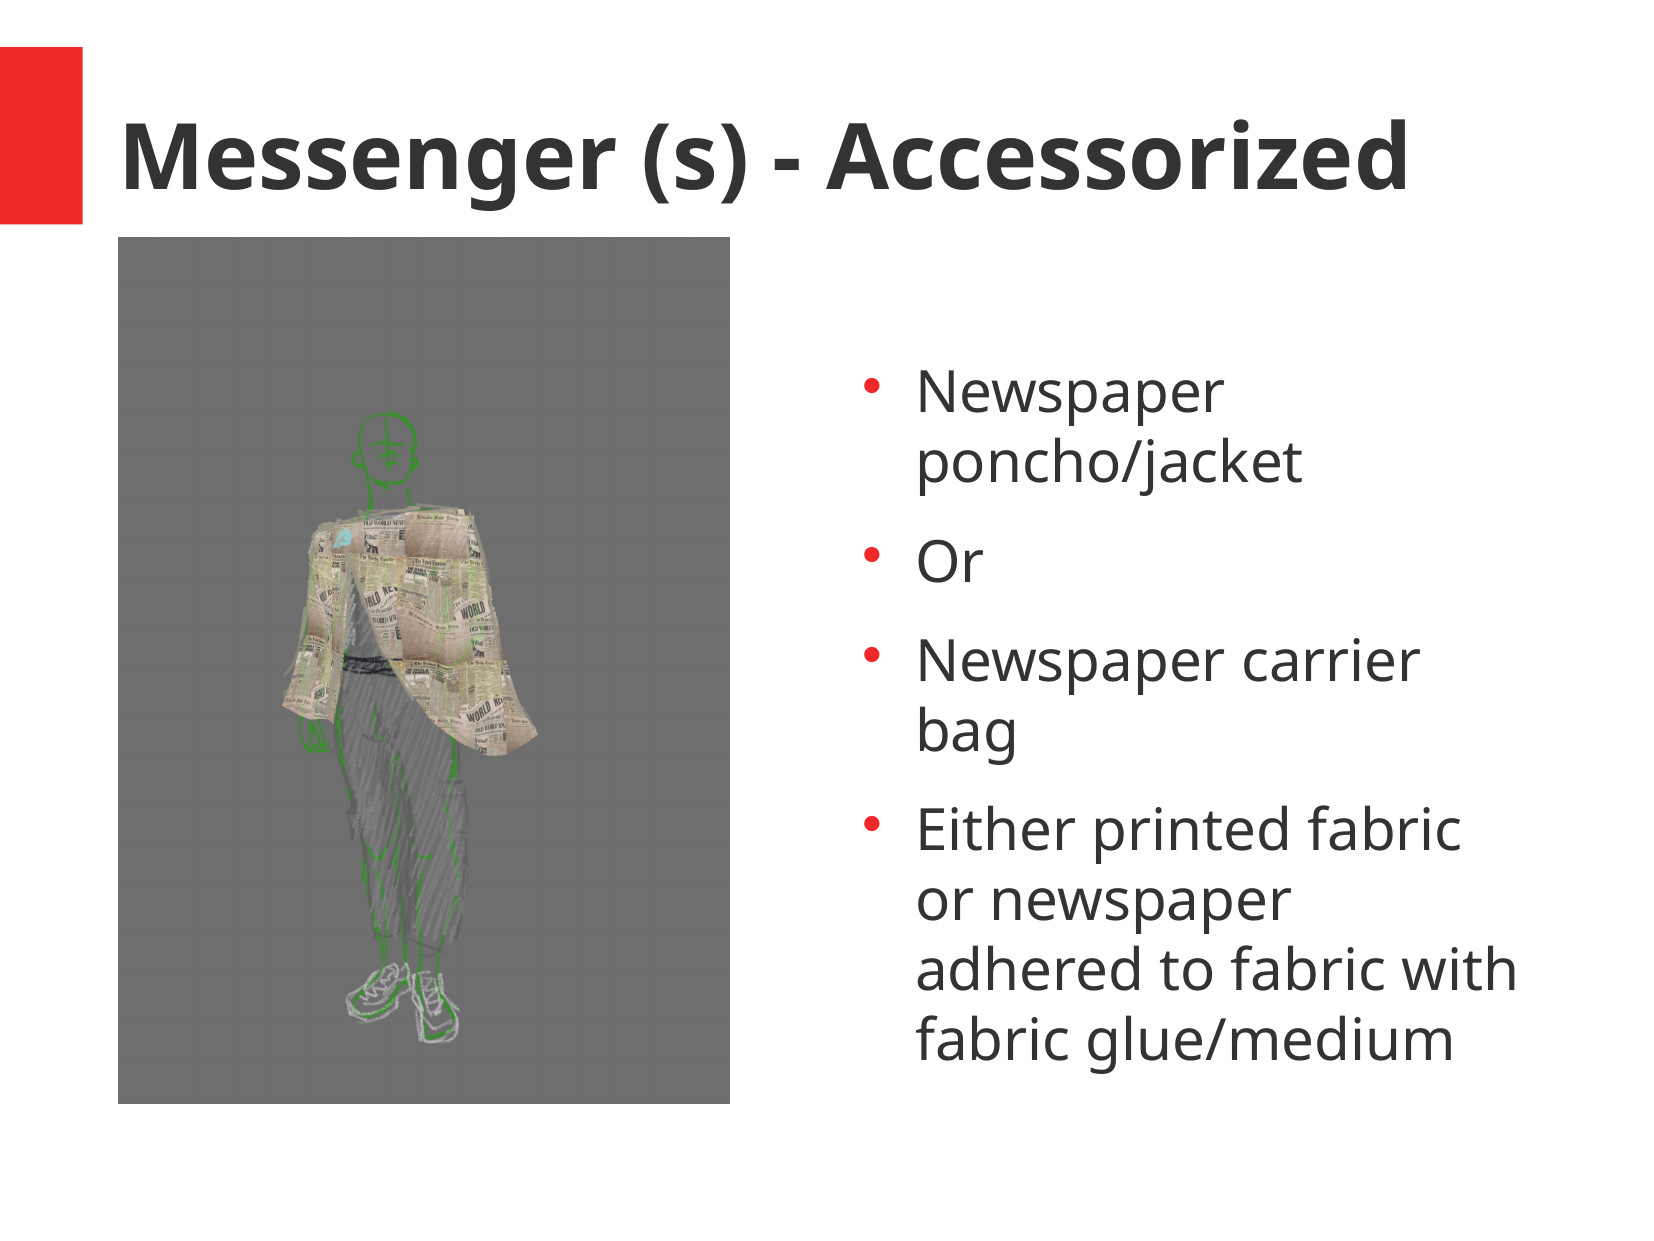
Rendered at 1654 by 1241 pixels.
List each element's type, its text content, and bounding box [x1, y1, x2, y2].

picture [117, 237, 731, 1104]
text_box Newspaper poncho/jacket Or Newspaper carrier bag Either printed fabric or newspaper adhered to fabric with fabric glue/medium [844, 354, 1536, 1074]
text_box Messenger (s) - Accessorized [118, 49, 1571, 257]
